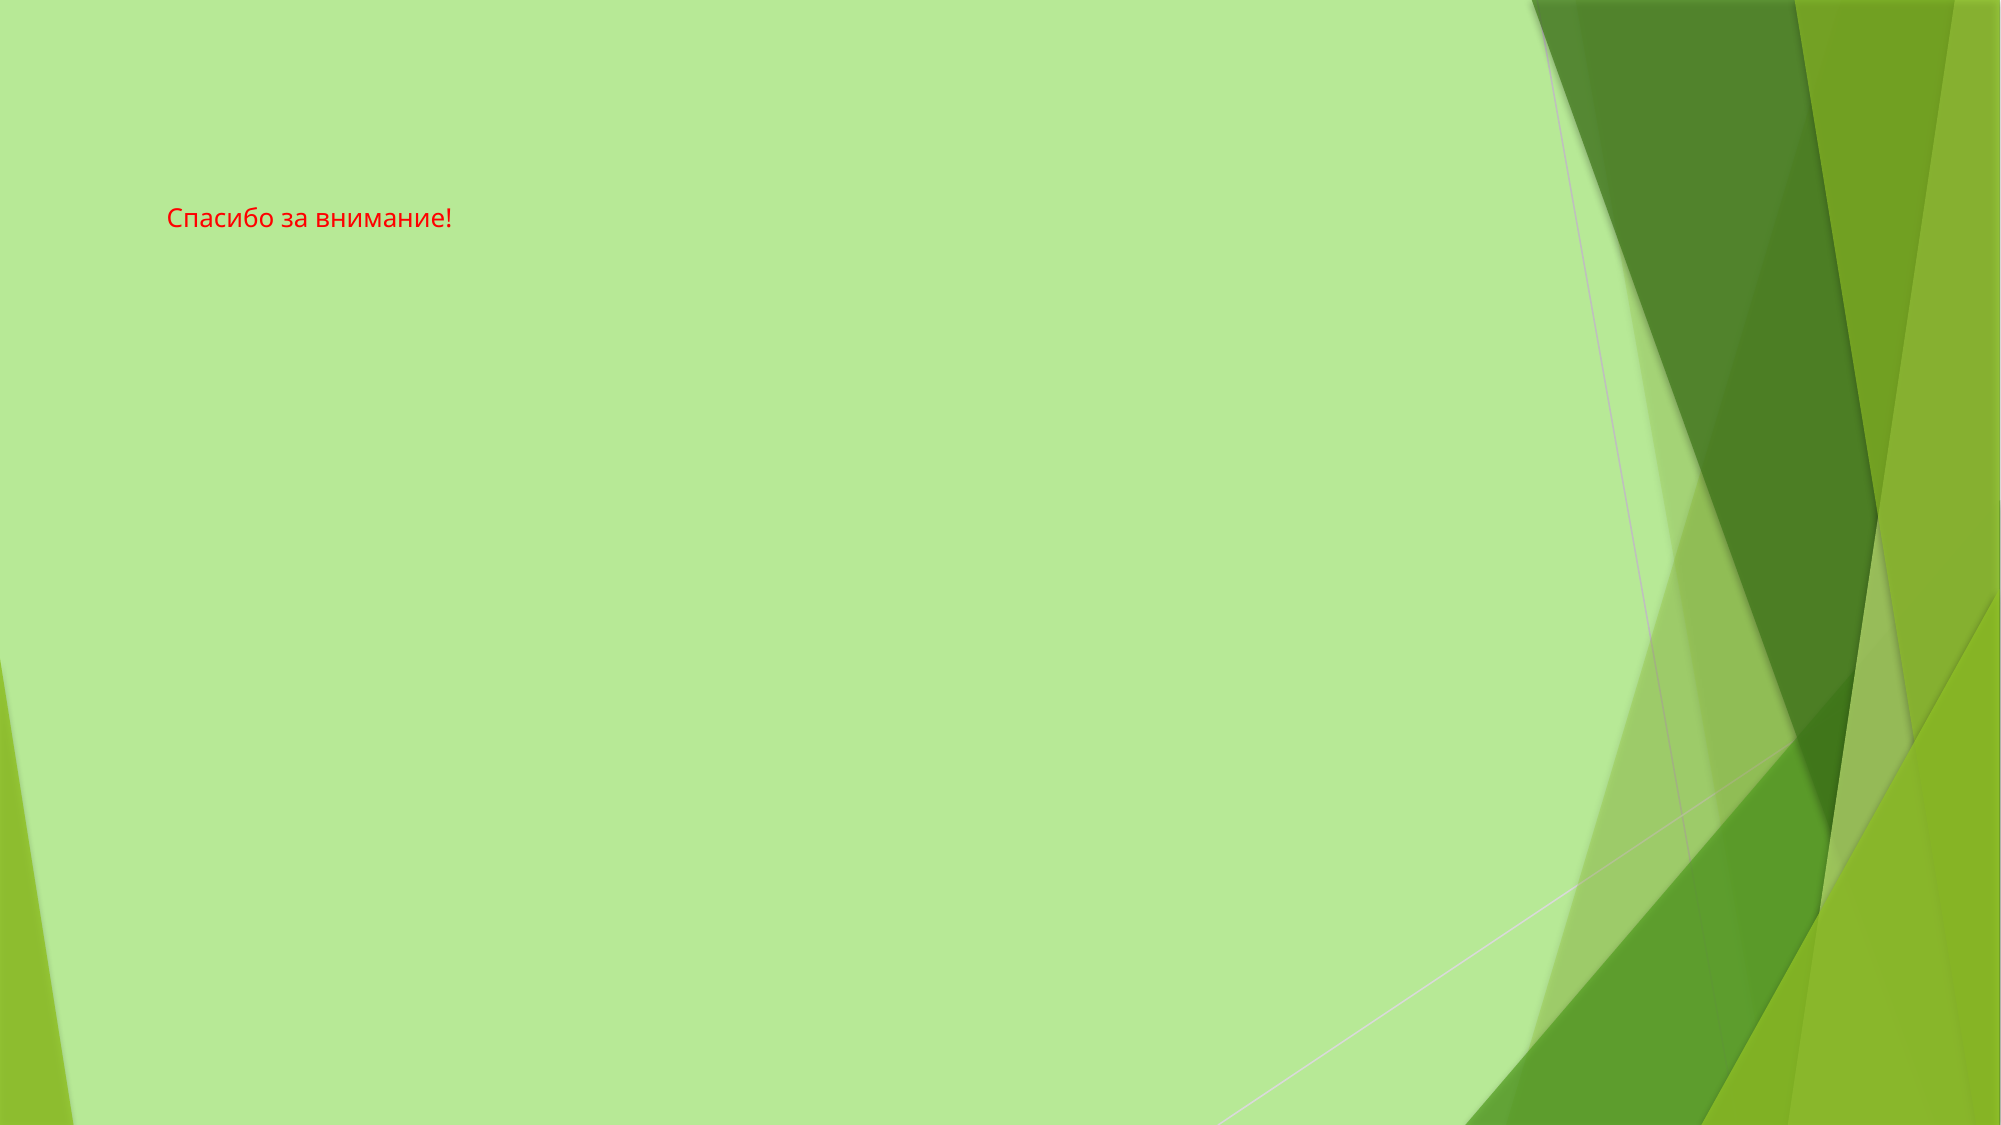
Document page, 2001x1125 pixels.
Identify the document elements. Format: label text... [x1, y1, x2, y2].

title Спасибо за внимание! [111, 99, 1522, 243]
